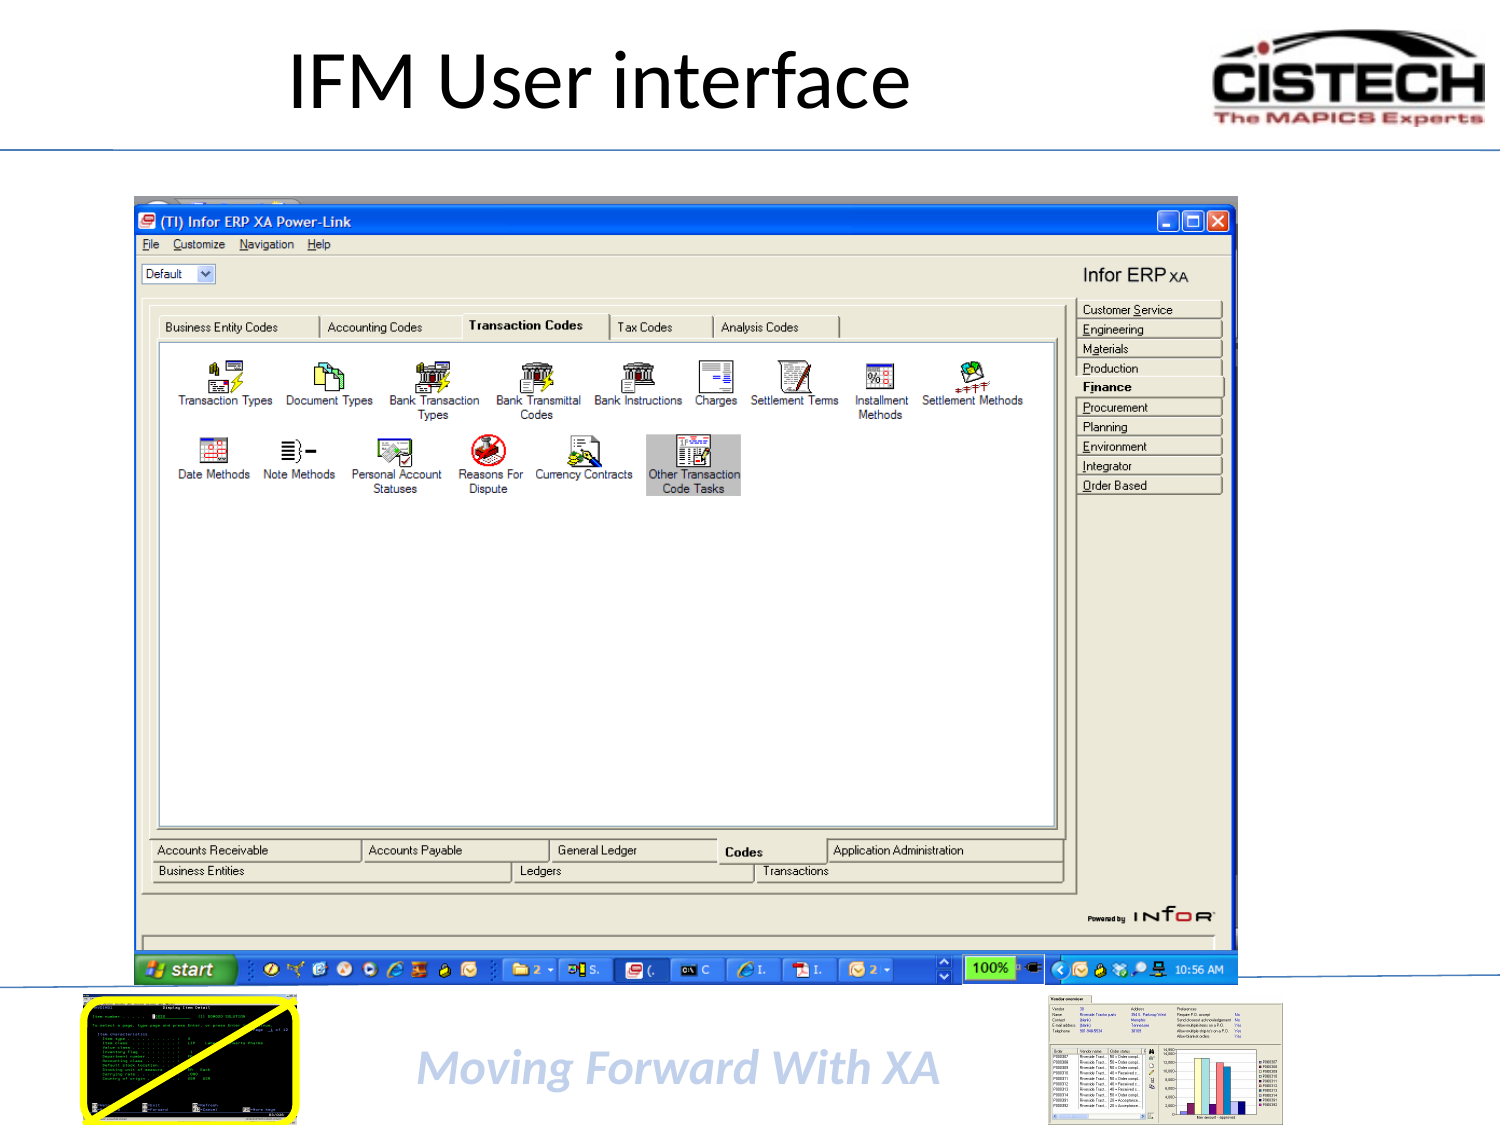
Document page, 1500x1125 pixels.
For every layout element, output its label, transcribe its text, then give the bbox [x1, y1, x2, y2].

picture [88, 1004, 278, 1115]
picture [102, 1010, 292, 1121]
picture [1209, 29, 1485, 127]
picture [134, 196, 1238, 986]
title IFM User interface [0, 0, 1200, 150]
picture [290, 1118, 297, 1125]
picture [83, 994, 297, 1007]
picture [1048, 995, 1283, 1125]
